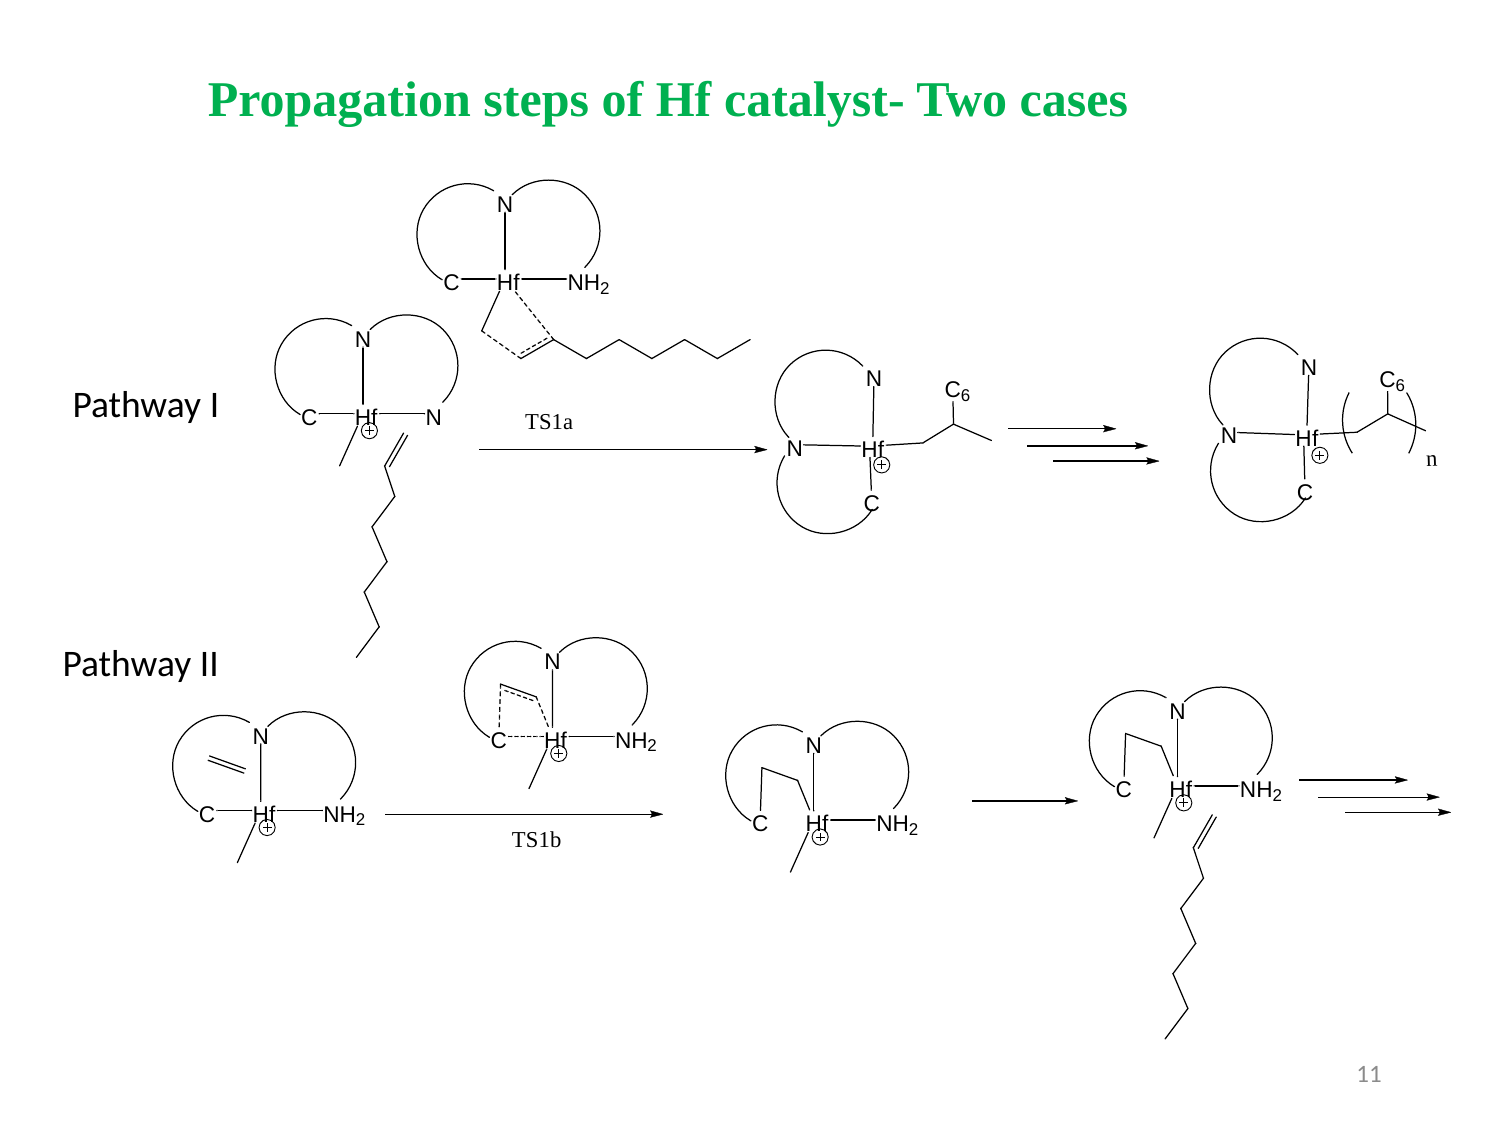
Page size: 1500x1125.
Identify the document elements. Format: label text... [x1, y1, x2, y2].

text_box Propagation steps of Hf catalyst- Two cases [193, 59, 1144, 134]
text_box Pathway I [57, 372, 166, 433]
slide_number 11 [1059, 1043, 1397, 1103]
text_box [166, 173, 1458, 1043]
text_box Pathway II [47, 631, 166, 692]
